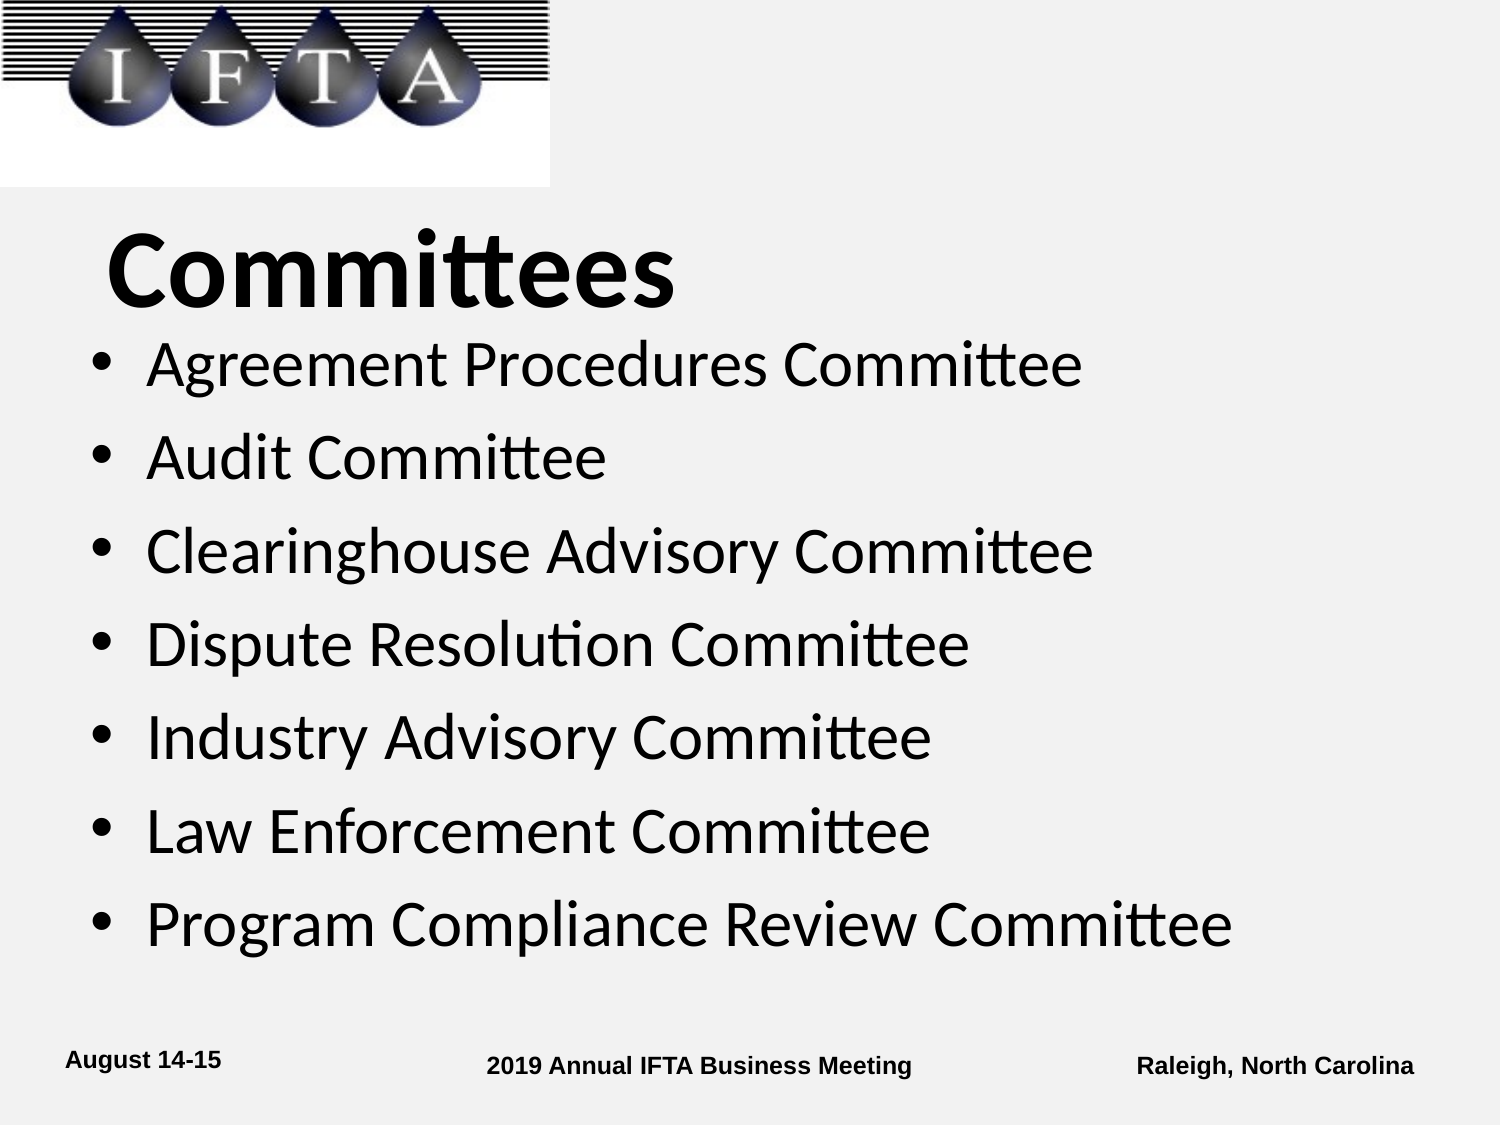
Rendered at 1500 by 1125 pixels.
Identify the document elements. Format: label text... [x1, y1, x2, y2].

picture [0, 0, 550, 187]
text_box Committees [92, 187, 693, 338]
list Agreement Procedures Committee Audit Committee Clearinghouse Advisory Committee Dispute Resolution Committee Industry Advisory Committee Law Enforcement Committee Program Compliance Review Committee [75, 312, 1425, 1055]
